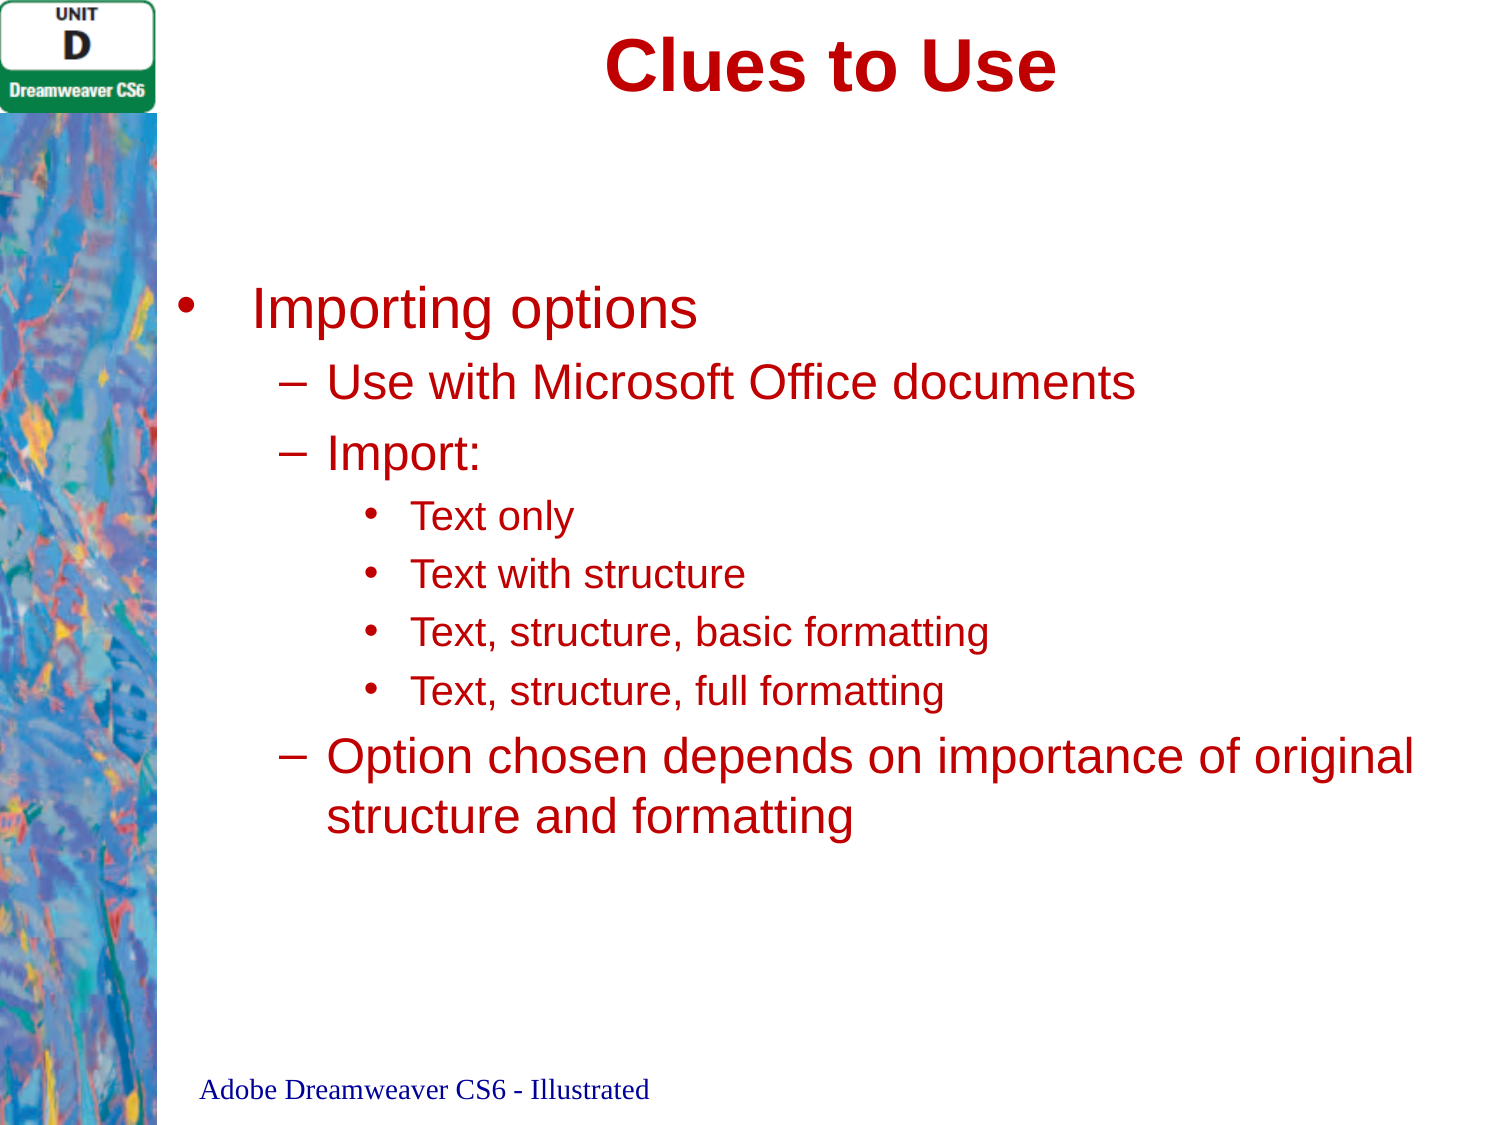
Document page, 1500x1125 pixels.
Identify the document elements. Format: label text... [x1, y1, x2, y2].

list Importing options Use with Microsoft Office documents Import: Text only Text with structure Text, structure, basic formatting Text, structure, full formatting Option chosen depends on importance of original structure and formatting [160, 262, 1500, 1125]
picture [0, 0, 157, 1125]
footer Adobe Dreamweaver CS6 - Illustrated [183, 1062, 1147, 1125]
title Clues to Use [161, 0, 1500, 125]
